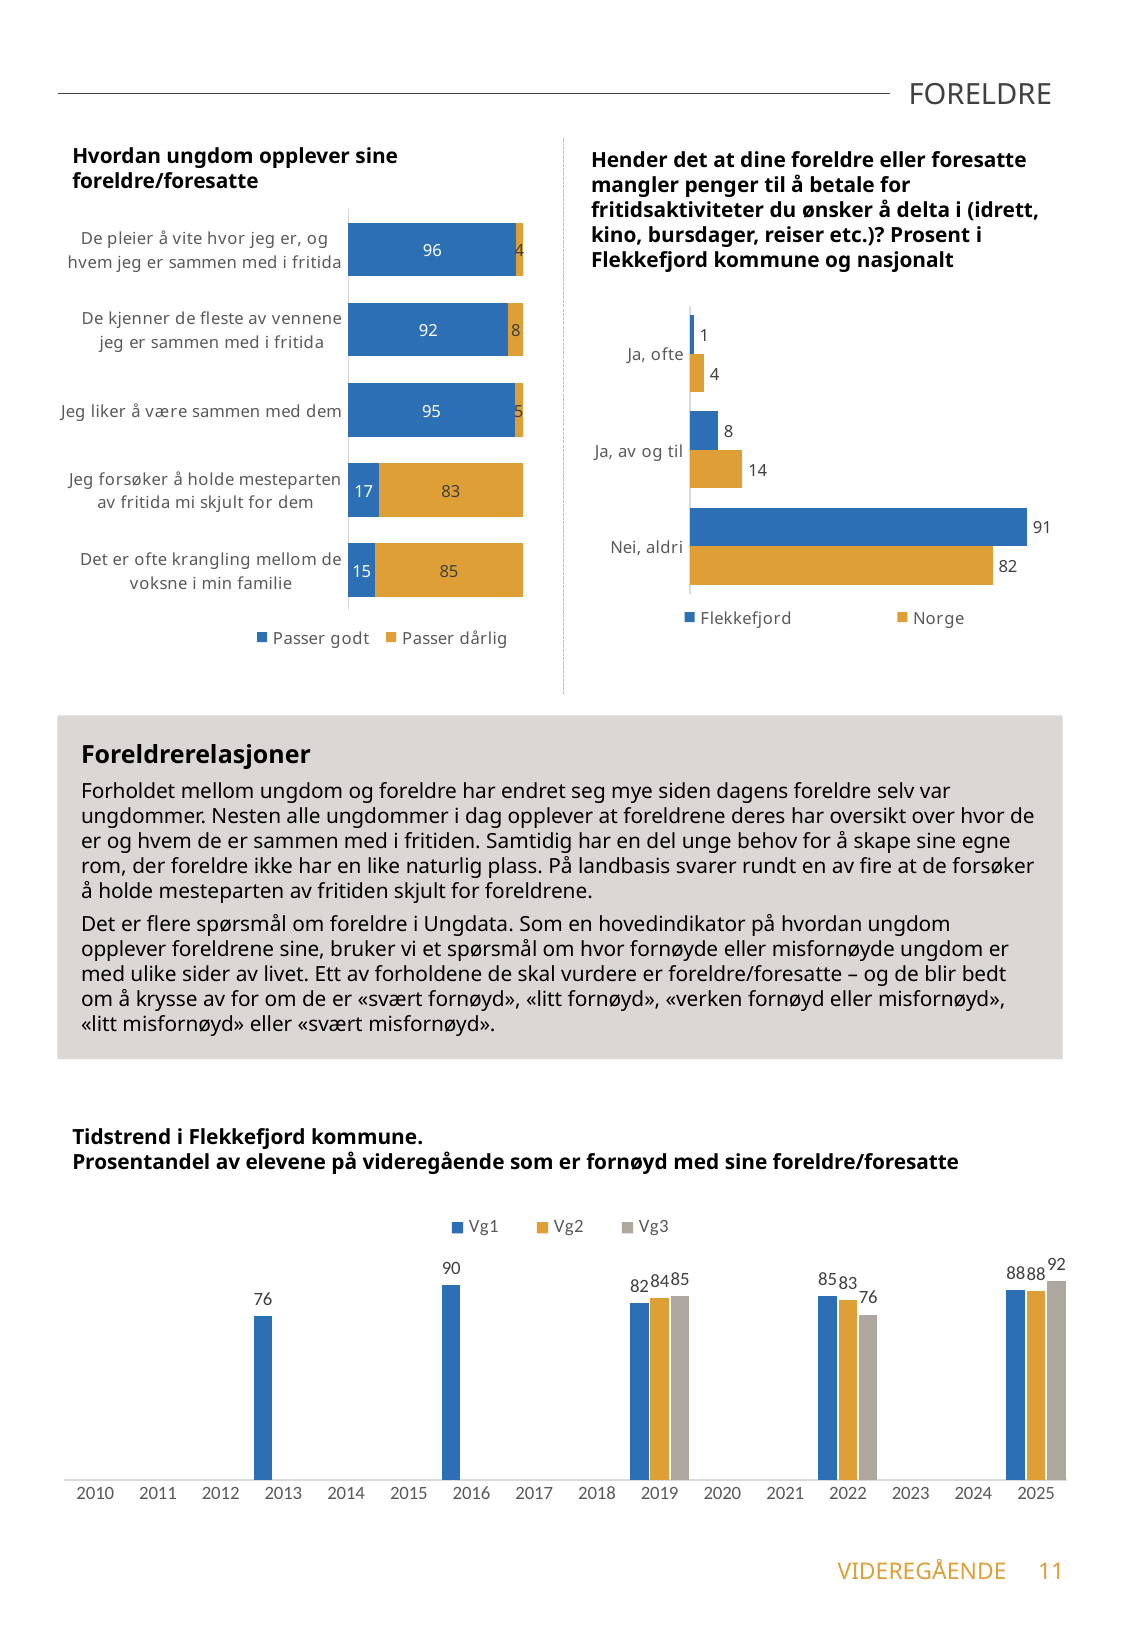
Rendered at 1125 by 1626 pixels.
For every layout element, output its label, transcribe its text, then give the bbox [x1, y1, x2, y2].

text_box Foreldrerelasjoner Forholdet mellom ungdom og foreldre har endret seg mye siden dagens foreldre selv var ungdommer. Nesten alle ungdommer i dag opplever at foreldrene deres har oversikt over hvor de er og hvem de er sammen med i fritiden. Samtidig har en del unge behov for å skape sine egne rom, der foreldre ikke har en like naturlig plass. På landbasis svarer rundt en av fire at de forsøker å holde mesteparten av fritiden skjult for foreldrene. Det er flere spørsmål om foreldre i Ungdata. Som en hovedindikator på hvordan ungdom opplever foreldrene sine, bruker vi et spørsmål om hvor fornøyde eller misfornøyde ungdom er med ulike sider av livet. Ett av forholdene de skal vurdere er foreldre/foresatte – og de blir bedt om å krysse av for om de er «svært fornøyd», «litt fornøyd», «verken fornøyd eller misfornøyd», «litt misfornøyd» eller «svært misfornøyd». [57, 715, 1063, 1060]
chart [58, 200, 533, 666]
chart [585, 298, 1070, 648]
chart [57, 1203, 1070, 1525]
text_box FORELDRE [57, 68, 1067, 118]
text_box Hender det at dine foreldre eller foresatte mangler penger til å betale for fritidsaktiviteter du ønsker å delta i (idrett, kino, bursdager, reiser etc.)? Prosent i Flekkefjord kommune og nasjonalt [576, 139, 1070, 280]
text_box Tidstrend i Flekkefjord kommune. Prosentandel av elevene på videregående som er fornøyd med sine foreldre/foresatte [57, 1116, 1063, 1182]
text_box Hvordan ungdom opplever sine foreldre/foresatte [57, 134, 530, 200]
text_box VIDEREGÅENDE 11 [49, 1549, 1125, 1592]
